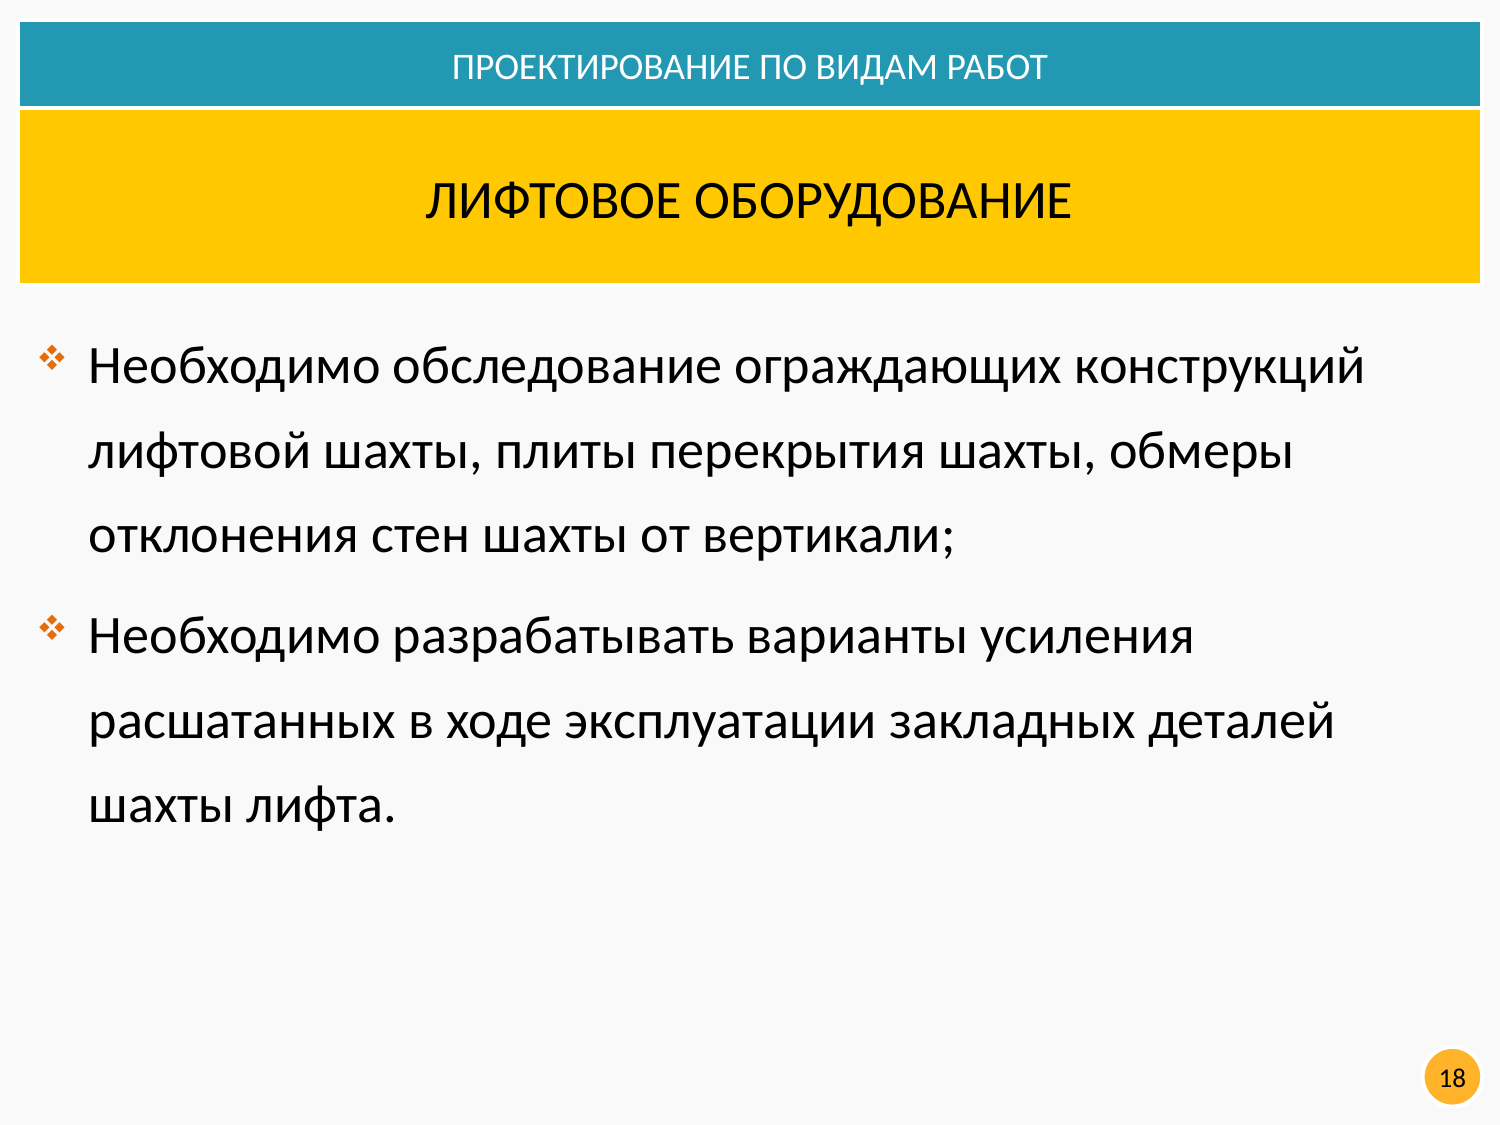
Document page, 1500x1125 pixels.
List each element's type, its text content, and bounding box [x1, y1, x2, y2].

text_box ПРОЕКТИРОВАНИЕ ПО ВИДАМ РАБОТ [16, 18, 1484, 110]
text_box 18 [1420, 1044, 1485, 1109]
list Необходимо обследование ограждающих конструкций лифтовой шахты, плиты перекрытия шахты, обмеры отклонения стен шахты от вертикали; Необходимо разрабатывать варианты усиления расшатанных в ходе эксплуатации закладных деталей шахты лифта. [17, 302, 1483, 866]
text_box ЛИФТОВОЕ ОБОРУДОВАНИЕ [16, 110, 1484, 287]
